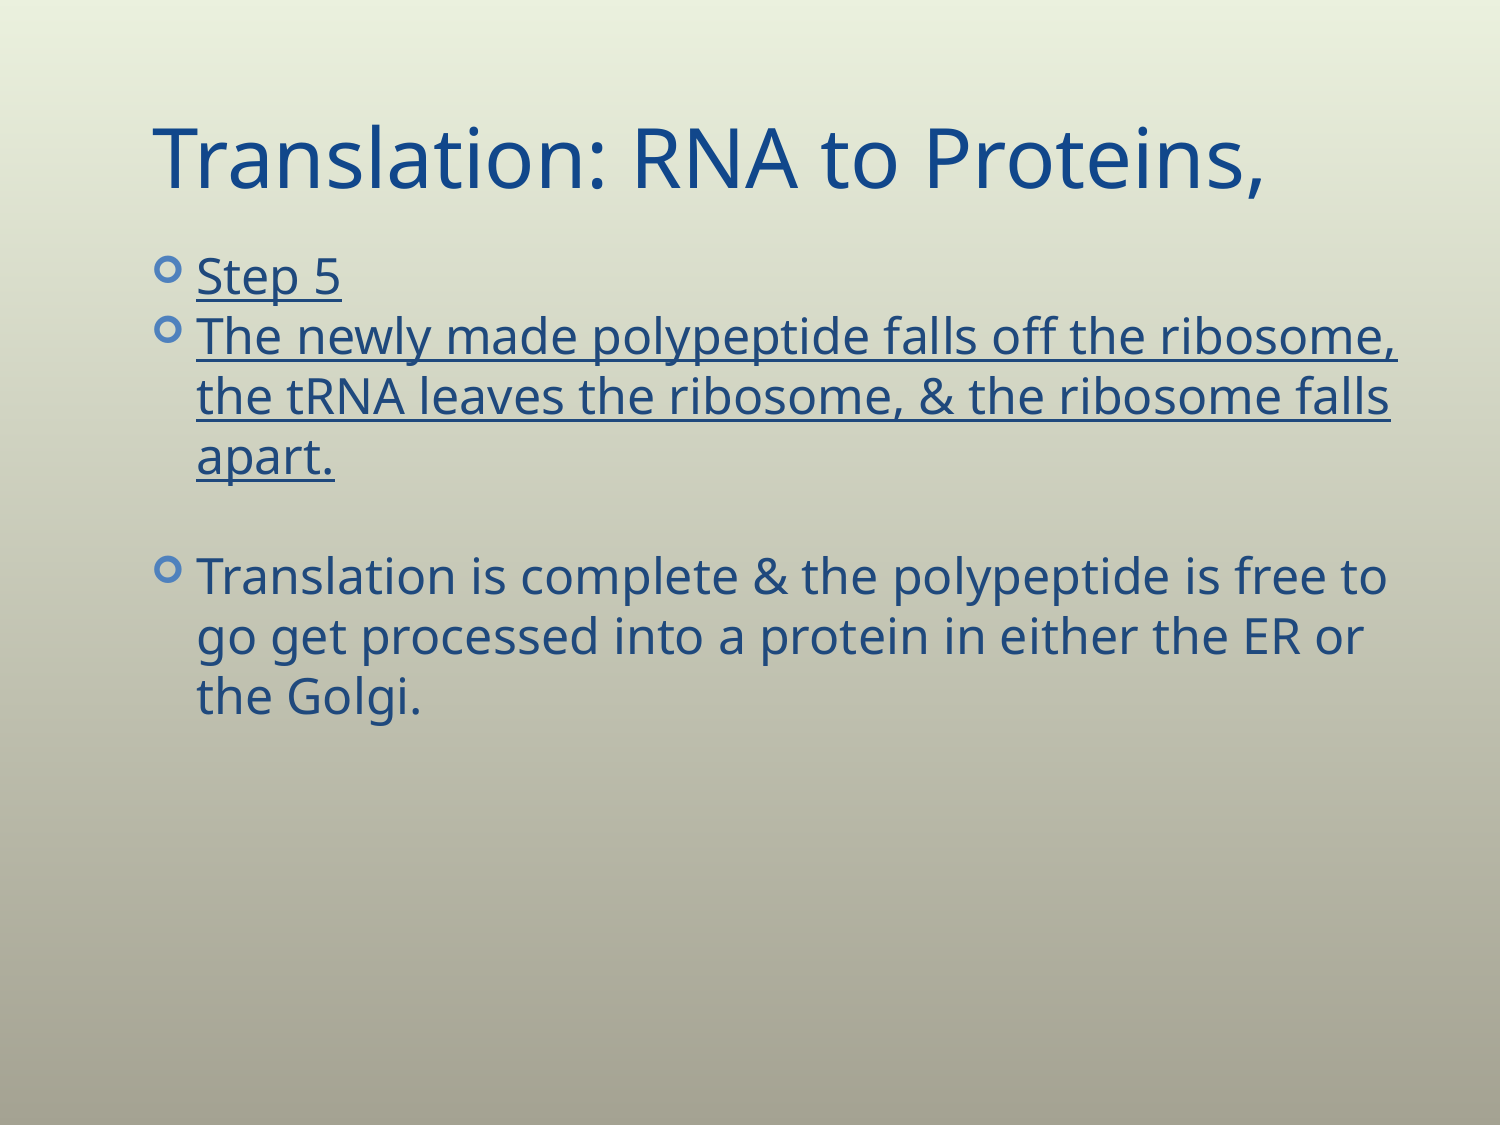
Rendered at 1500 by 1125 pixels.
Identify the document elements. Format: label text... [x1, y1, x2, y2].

list Step 5 The newly made polypeptide falls off the ribosome, the tRNA leaves the ribosome, & the ribosome falls apart. Translation is complete & the polypeptide is free to go get processed into a protein in either the ER or the Golgi. [125, 237, 1466, 1088]
title Translation: RNA to Proteins, [137, 75, 1290, 213]
